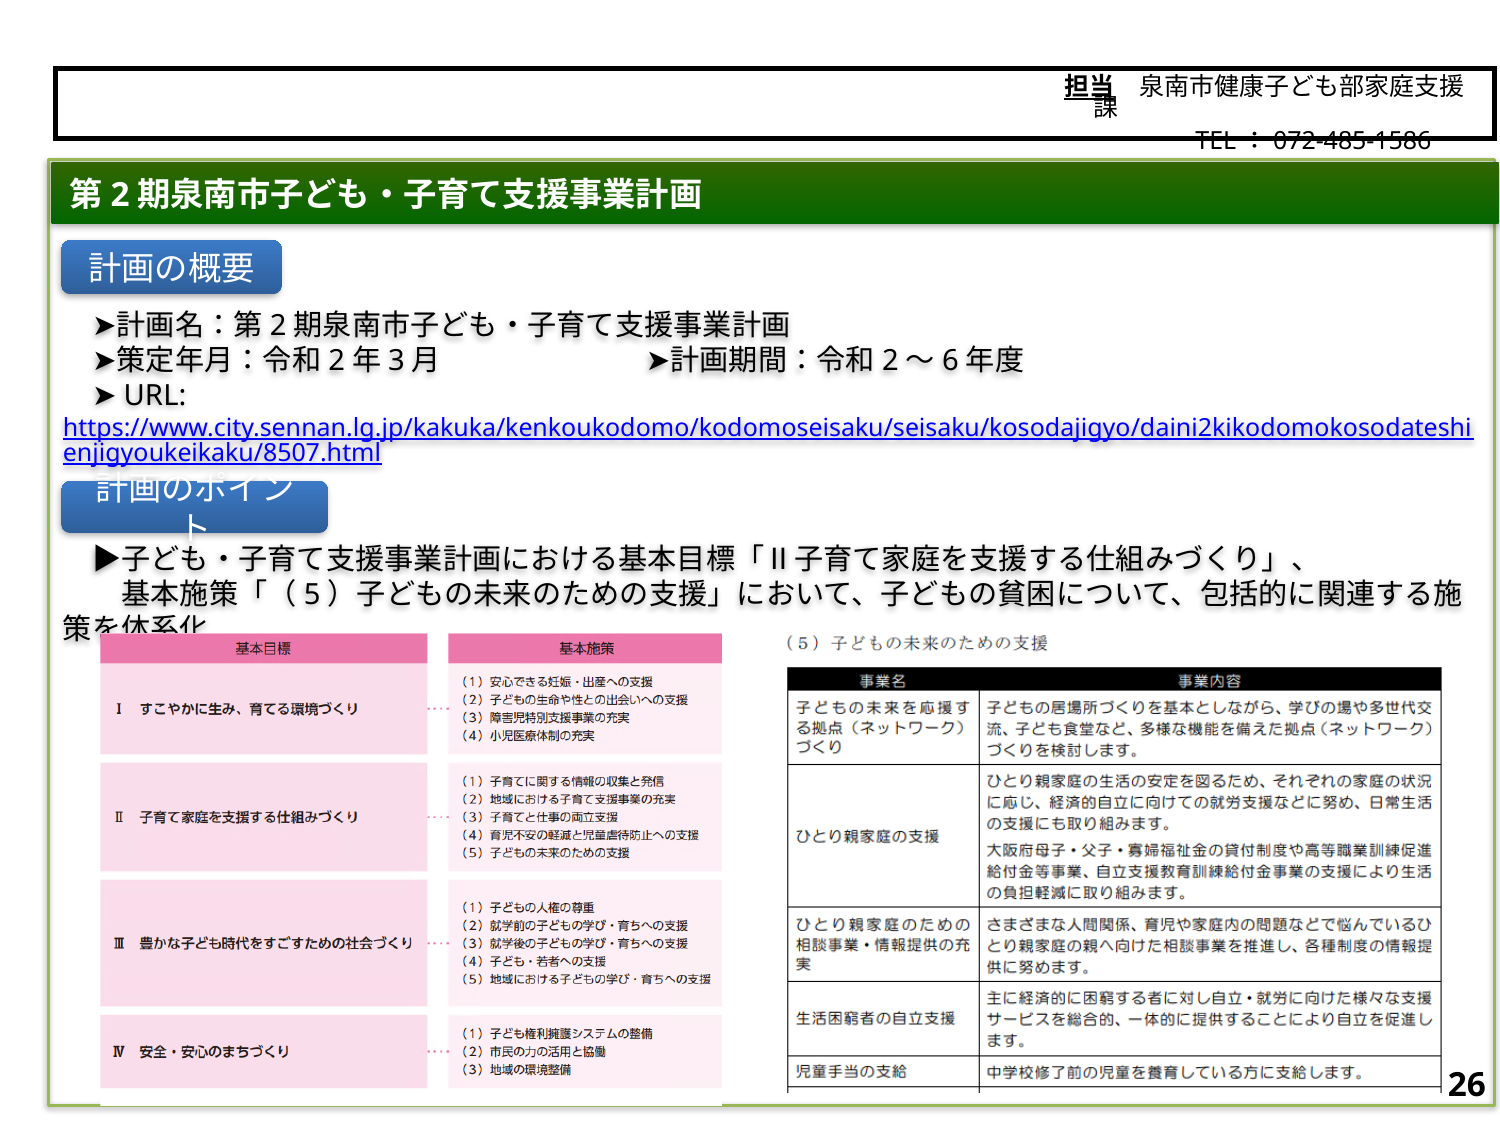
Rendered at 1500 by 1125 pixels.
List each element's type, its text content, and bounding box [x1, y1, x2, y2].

text_box 担当 泉南市健康子ども部家庭支援課 TEL：072-485-1586 [1046, 62, 1495, 134]
picture [775, 618, 1459, 1093]
text_box ➤計画名：第2期泉南市子ども・子育て支援事業計画 ➤策定年月：令和2年3月 ➤計画期間：令和2～6年度 ➤URL: https://www.city.sennan.lg.jp/kakuka/kenkoukodomo/kodomoseisaku/seisaku/kosodajigyo/daini2kikodomokosodateshienjigyoukeikaku/8507.html ▶子ども・子育て支援事業計画における基本目標「Ⅱ子育て家庭を支援する仕組みづくり」、 基本施策「（5）子どもの未来のための支援」において、子どもの貧困について、包括的に関連する施策を体系化 [47, 228, 1495, 1106]
text_box 泉南市 [55, 68, 1495, 139]
picture [100, 633, 723, 1106]
text_box 第2期泉南市子ども・子育て支援事業計画 [51, 162, 1499, 224]
slide_number 25 [1150, 1056, 1500, 1117]
text_box ➤計画名：第2期泉南市子ども・子育て支援事業計画 ➤策定年月：令和2年3月 ➤計画期間：令和2～6年度 ➤URL: https://www.city.sennan.lg.jp/kakuka/kenkoukodomo/kodomoseisaku/seisaku/kosodajigyo/daini2kikodomokosodateshienjigyoukeikaku/8507.html ▶子ども・子育て支援事業計画における基本目標「Ⅱ子育て家庭を支援する仕組みづくり」、 基本施策「（5）子どもの未来のための支援」において、子どもの貧困について、包括的に関連する施策を体系化 [47, 158, 1495, 165]
text_box 計画のポイント [61, 481, 328, 534]
text_box 計画の概要 [61, 240, 282, 295]
